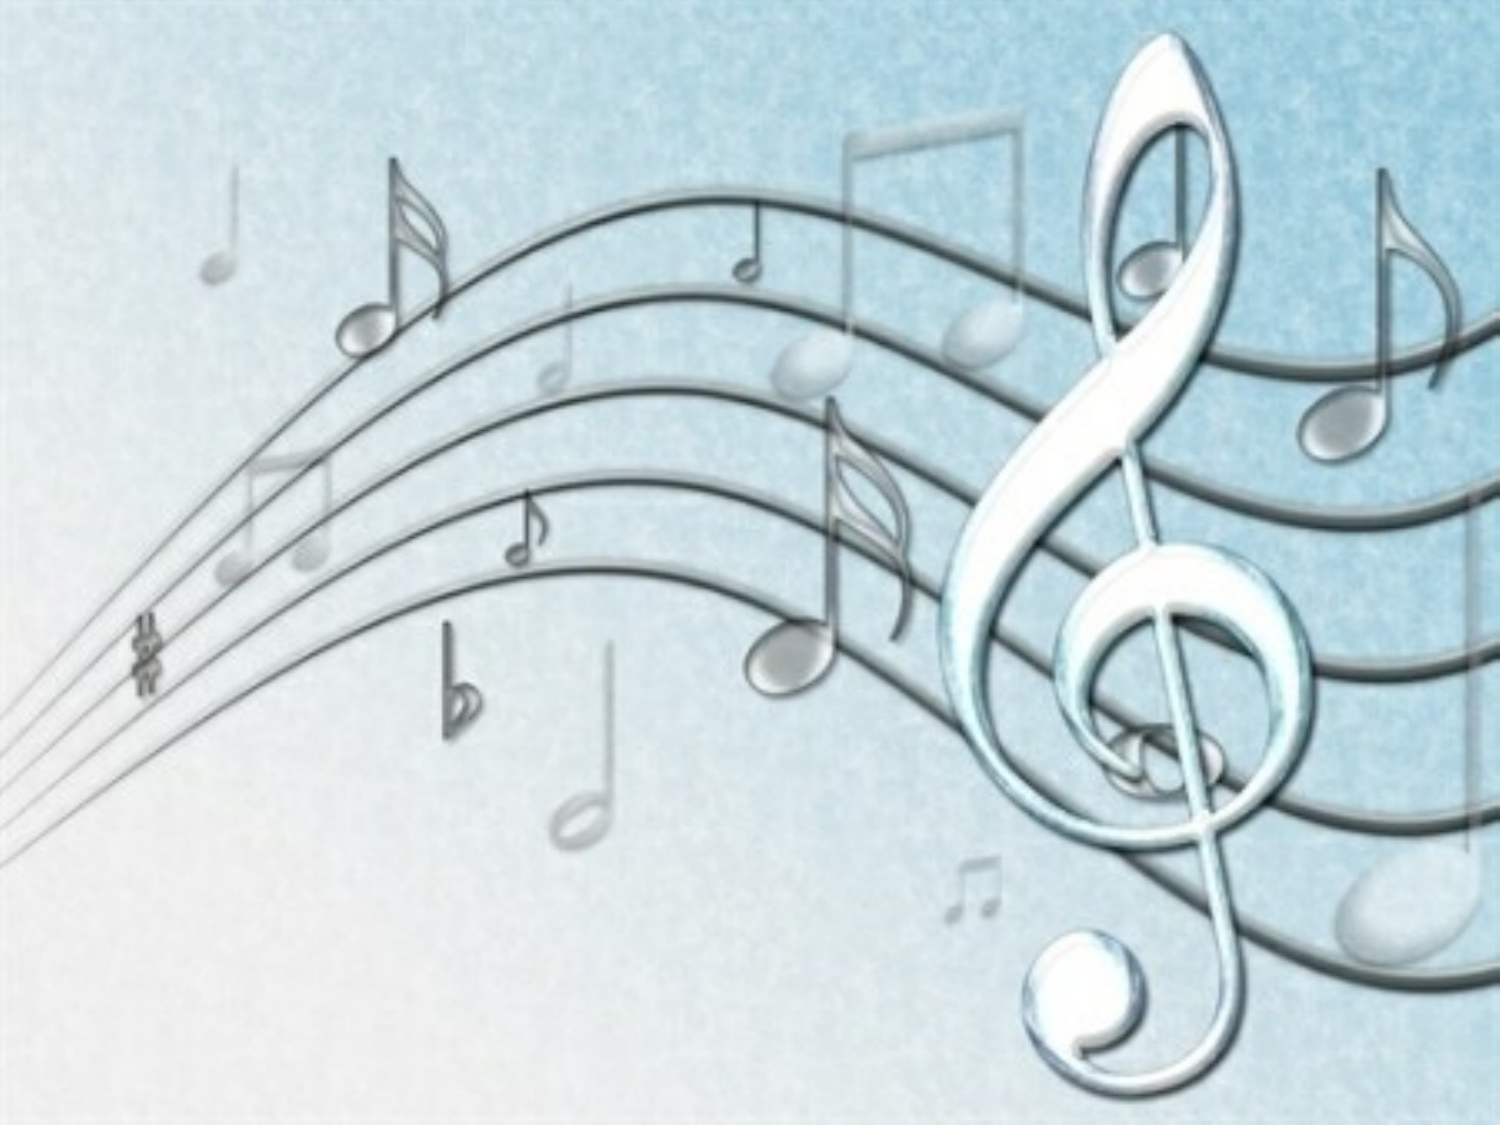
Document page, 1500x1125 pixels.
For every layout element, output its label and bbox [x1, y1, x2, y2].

list [0, 0, 1500, 1125]
